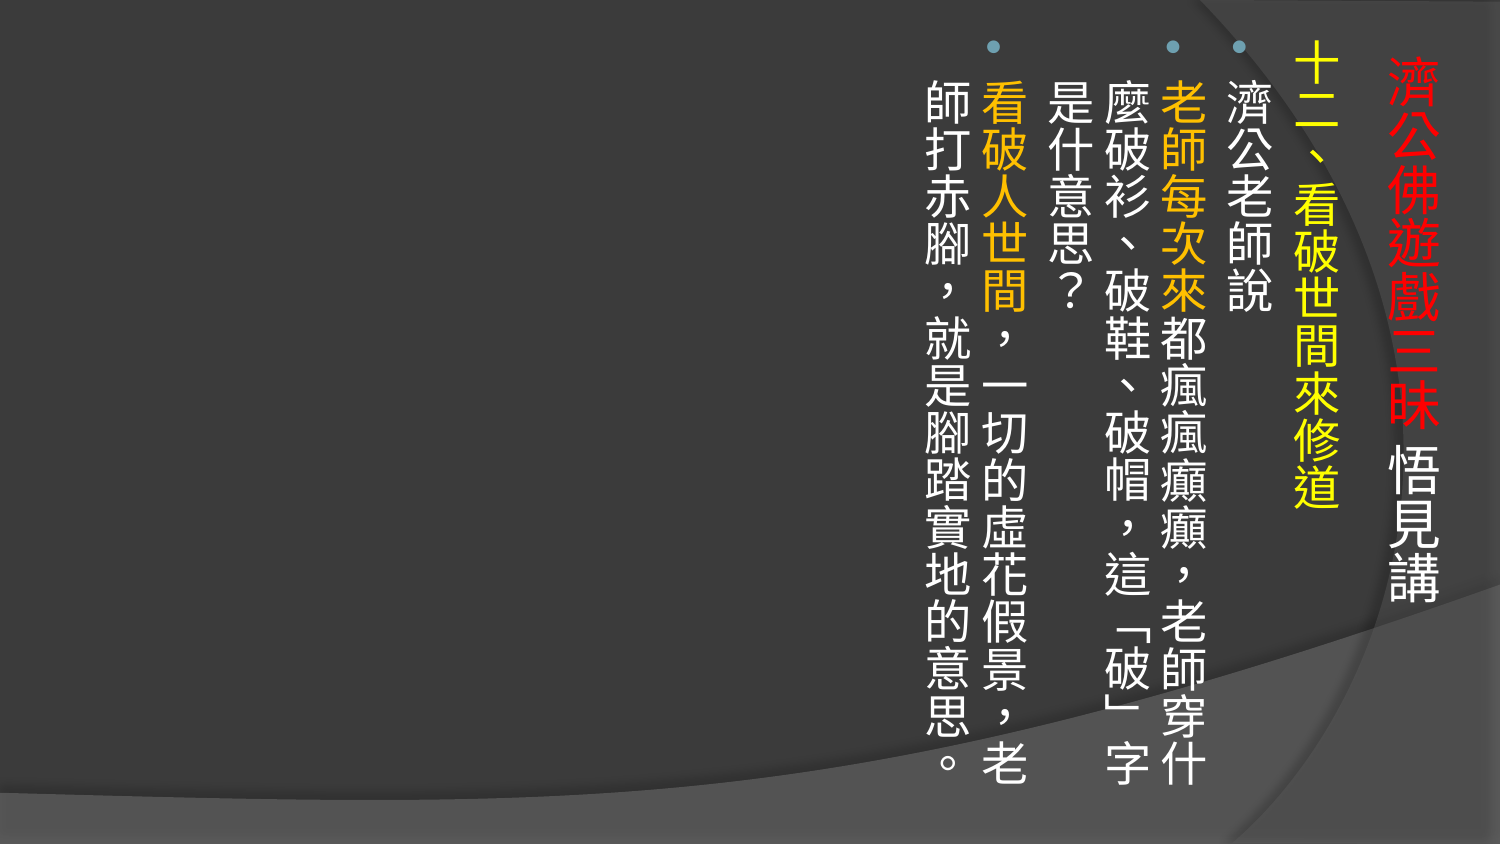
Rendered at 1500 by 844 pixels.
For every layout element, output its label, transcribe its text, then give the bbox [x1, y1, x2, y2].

title 濟公佛遊戲三昧 悟見講 [1353, 43, 1473, 812]
list 十二、看破世間來修道 濟公老師說 老師每次來都瘋瘋癲癲，老師穿什麼破衫、破鞋、破帽，這「破」字是什意思？ 看破人世間，一切的虛花假景，老師打赤腳，就是腳踏實地的意思。 [29, 20, 1353, 824]
